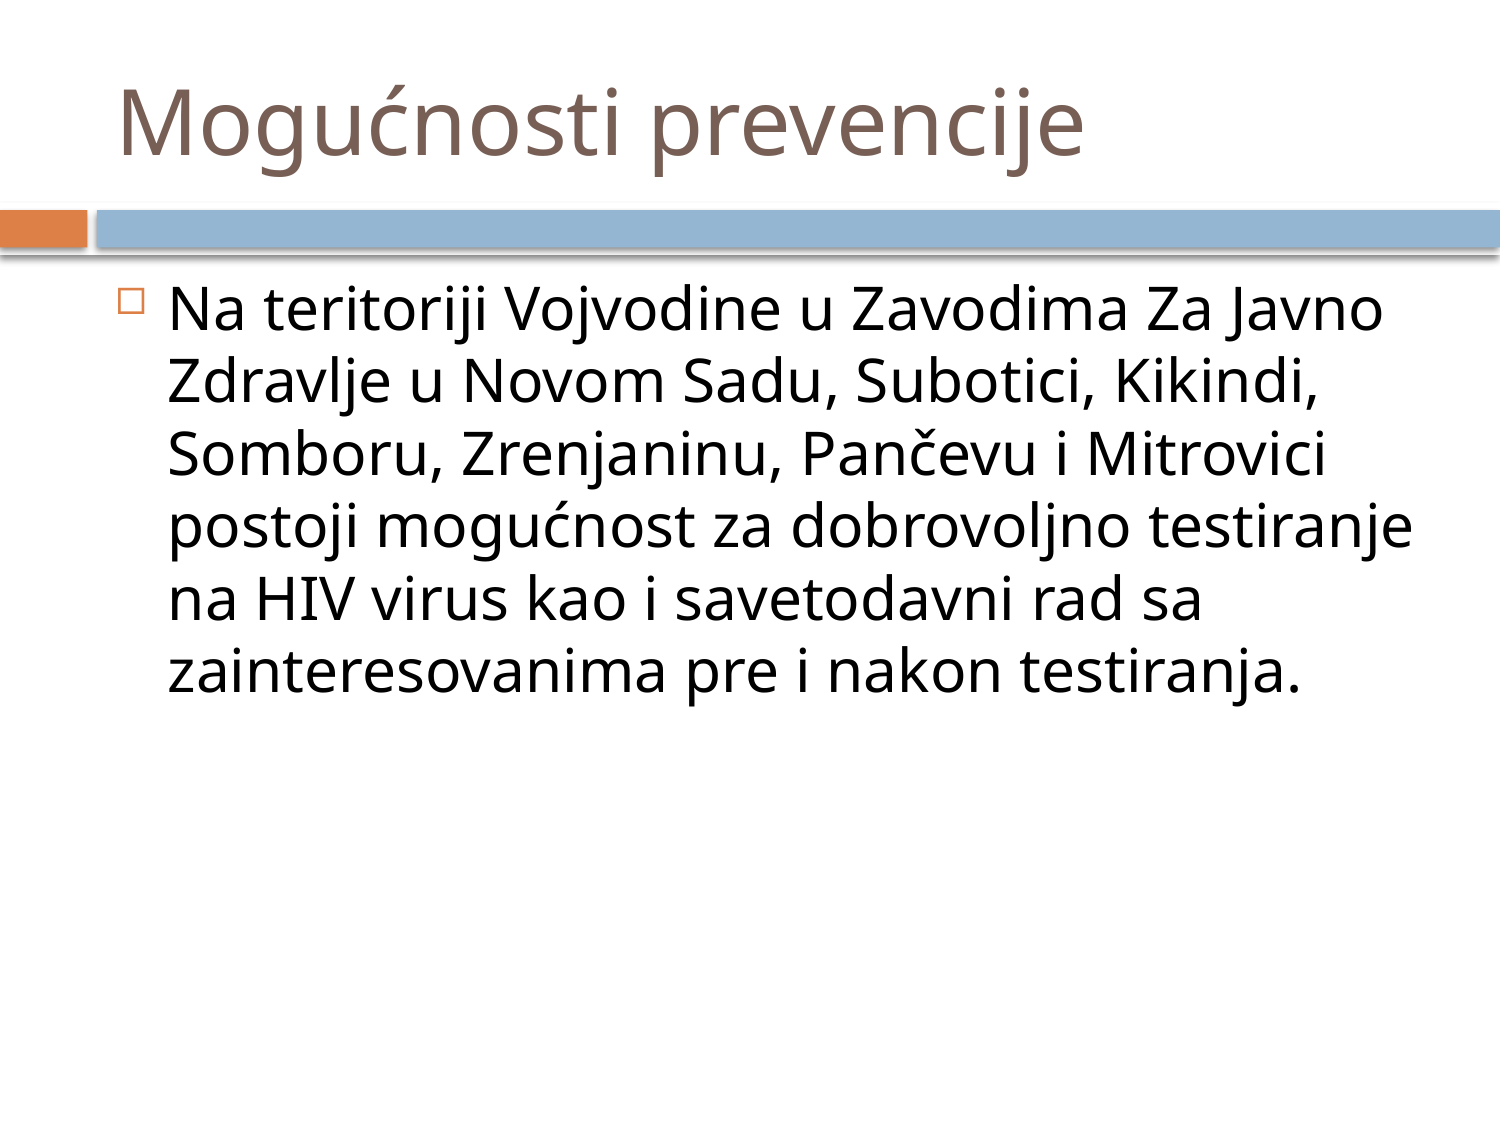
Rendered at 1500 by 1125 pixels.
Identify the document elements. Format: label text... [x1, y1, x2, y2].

list Na teritoriji Vojvodine u Zavodima Za Javno Zdravlje u Novom Sadu, Subotici, Kikindi, Somboru, Zrenjaninu, Pančevu i Mitrovici postoji mogućnost za dobrovoljno testiranje na HIV virus kao i savetodavni rad sa zainteresovanima pre i nakon testiranja. [100, 262, 1438, 1000]
title Mogućnosti prevencije [100, 37, 1438, 200]
